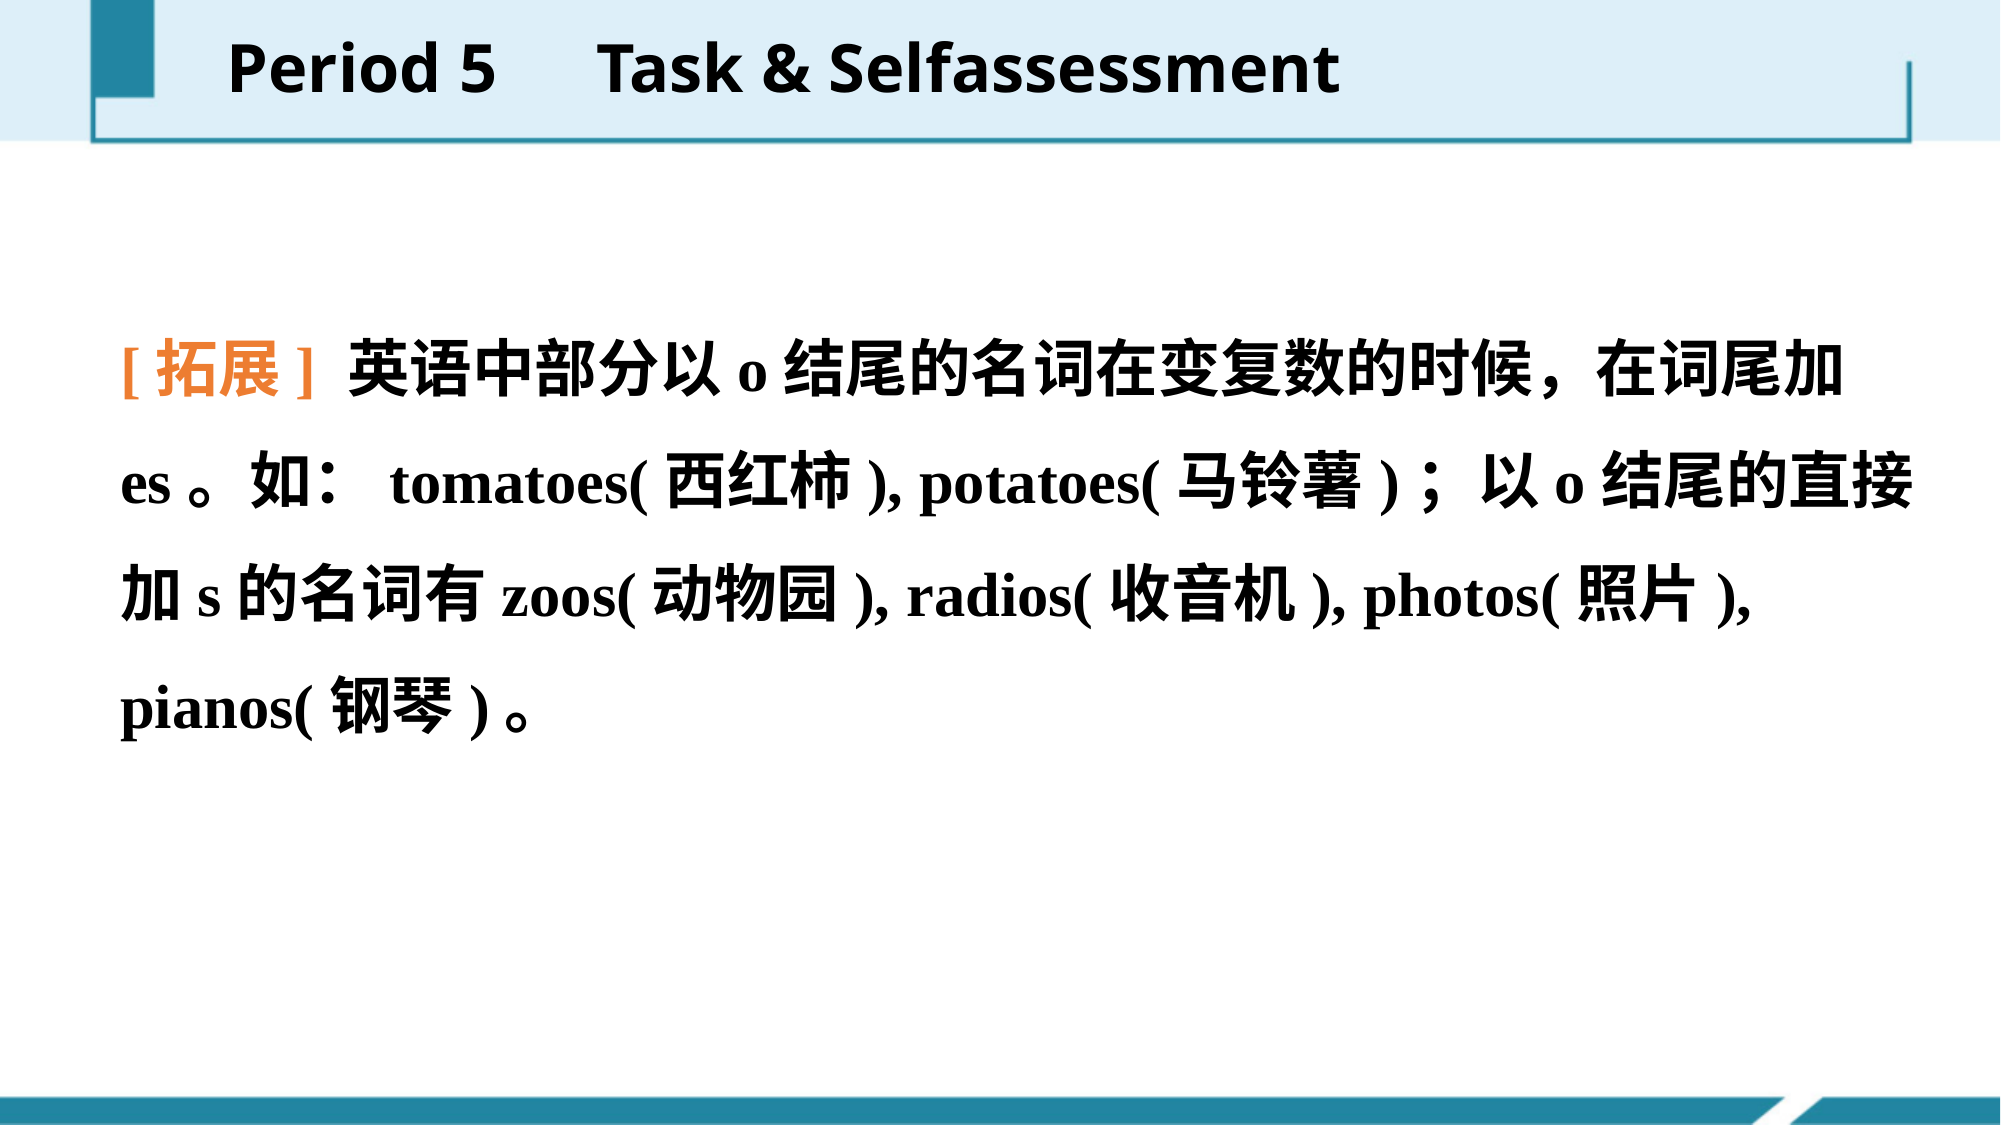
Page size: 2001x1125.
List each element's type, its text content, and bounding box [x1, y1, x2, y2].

text_box [拓展] 英语中部分以o结尾的名词在变复数的时候，在词尾加­es。如：tomatoes(西红柿), potatoes(马铃薯)；以o结尾的直接加­s的名词有zoos(动物园), radios(收音机), photos(照片), pianos(钢琴)。 [105, 283, 1932, 749]
text_box Period 5 Task & Self­assessment [211, 18, 1357, 114]
picture [0, 0, 2001, 1125]
